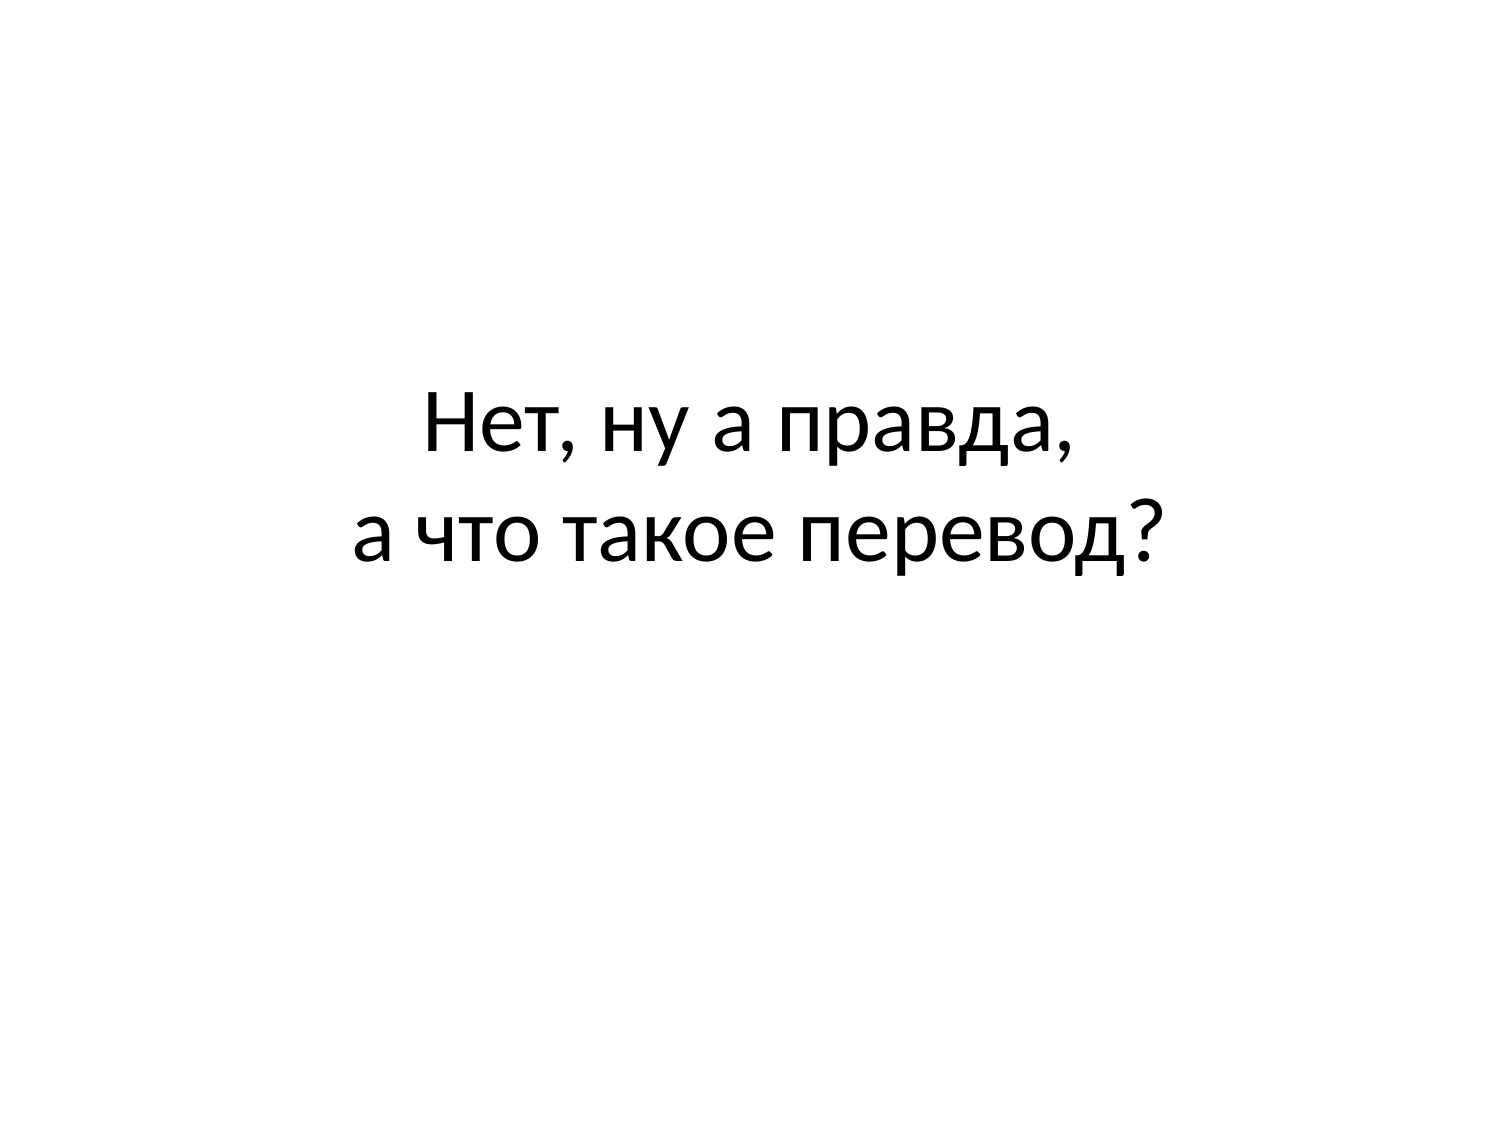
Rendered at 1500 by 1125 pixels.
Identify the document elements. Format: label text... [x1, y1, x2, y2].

title Нет, ну а правда, а что такое перевод? [112, 349, 1388, 591]
